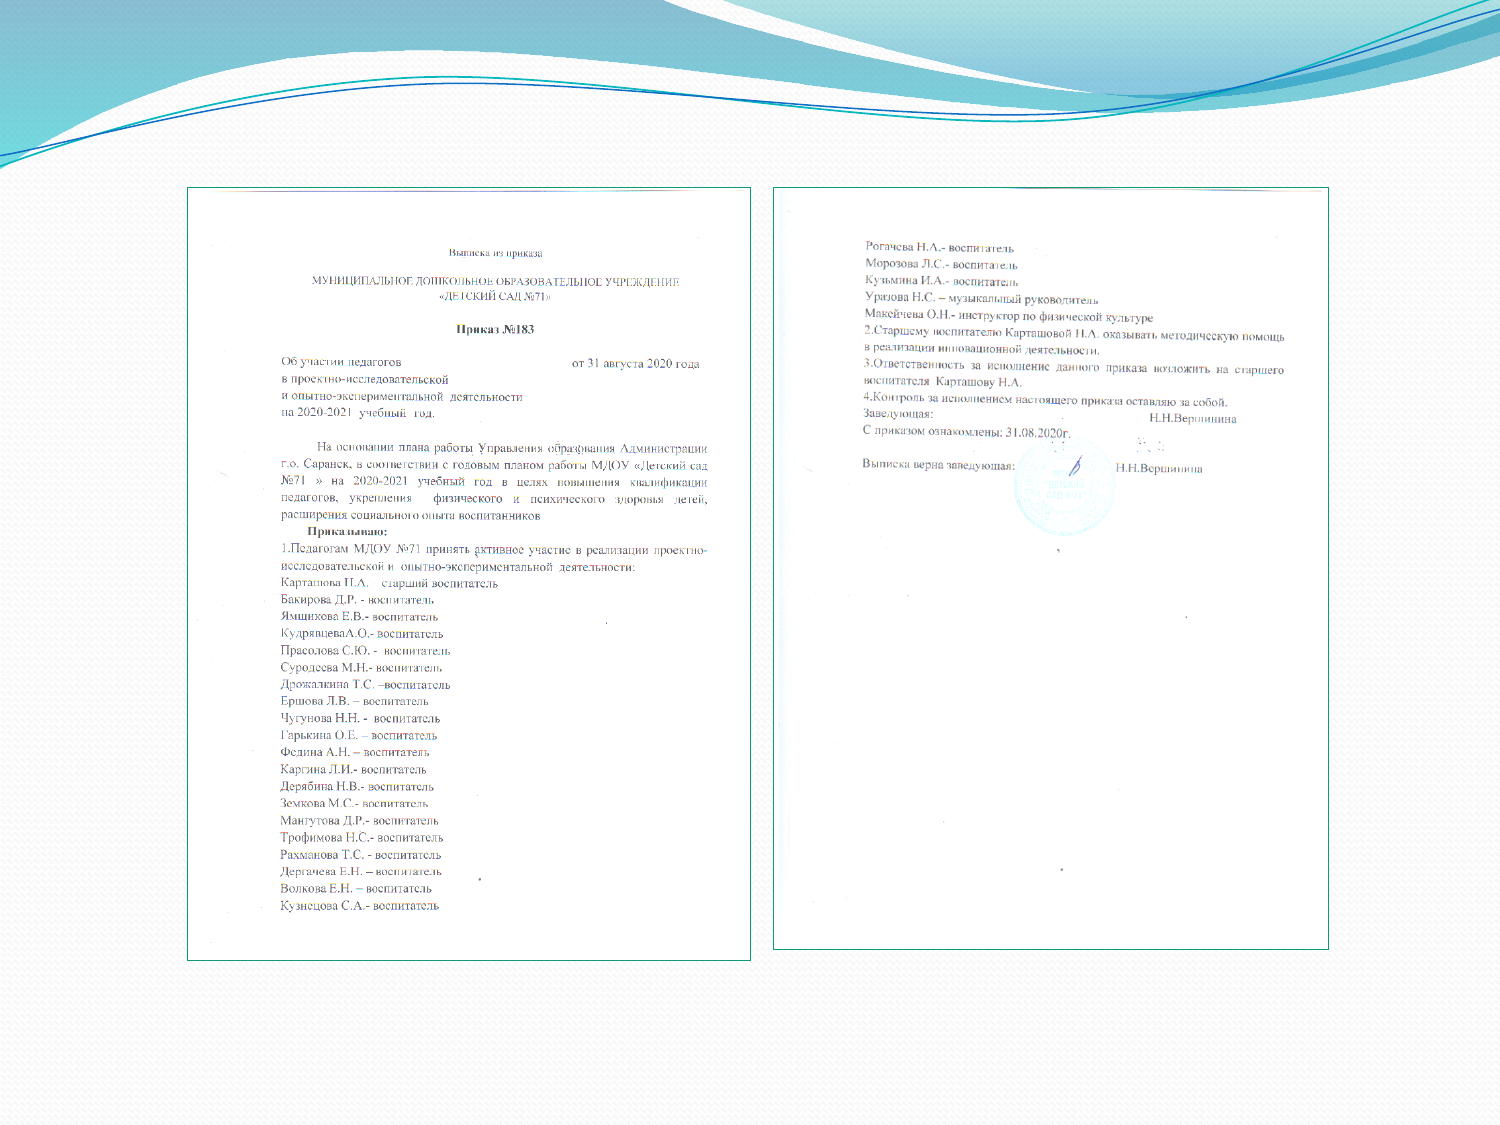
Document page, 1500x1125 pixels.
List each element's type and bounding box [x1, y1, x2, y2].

picture [773, 187, 1329, 950]
picture [187, 187, 751, 962]
